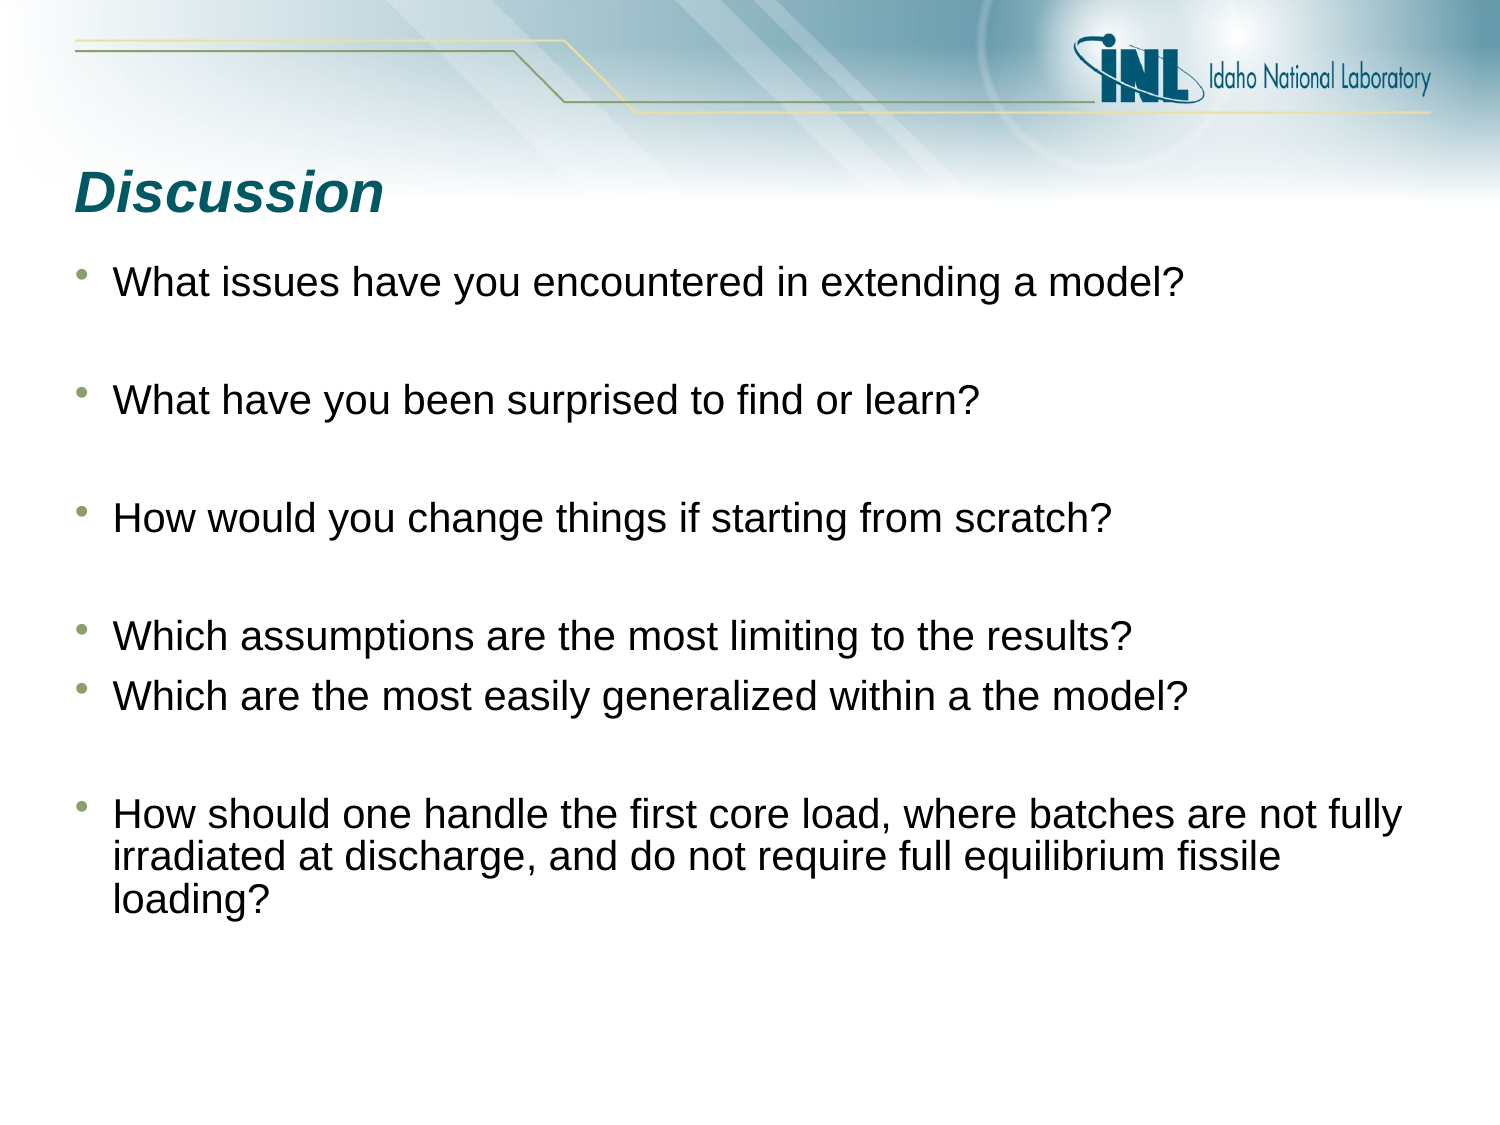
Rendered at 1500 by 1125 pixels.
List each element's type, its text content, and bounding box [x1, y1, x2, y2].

list What issues have you encountered in extending a model? What have you been surprised to find or learn? How would you change things if starting from scratch? Which assumptions are the most limiting to the results? Which are the most easily generalized within a the model? How should one handle the first core load, where batches are not fully irradiated at discharge, and do not require full equilibrium fissile loading? [74, 262, 1425, 1005]
title Discussion [74, 164, 1425, 227]
picture [0, 0, 1500, 202]
